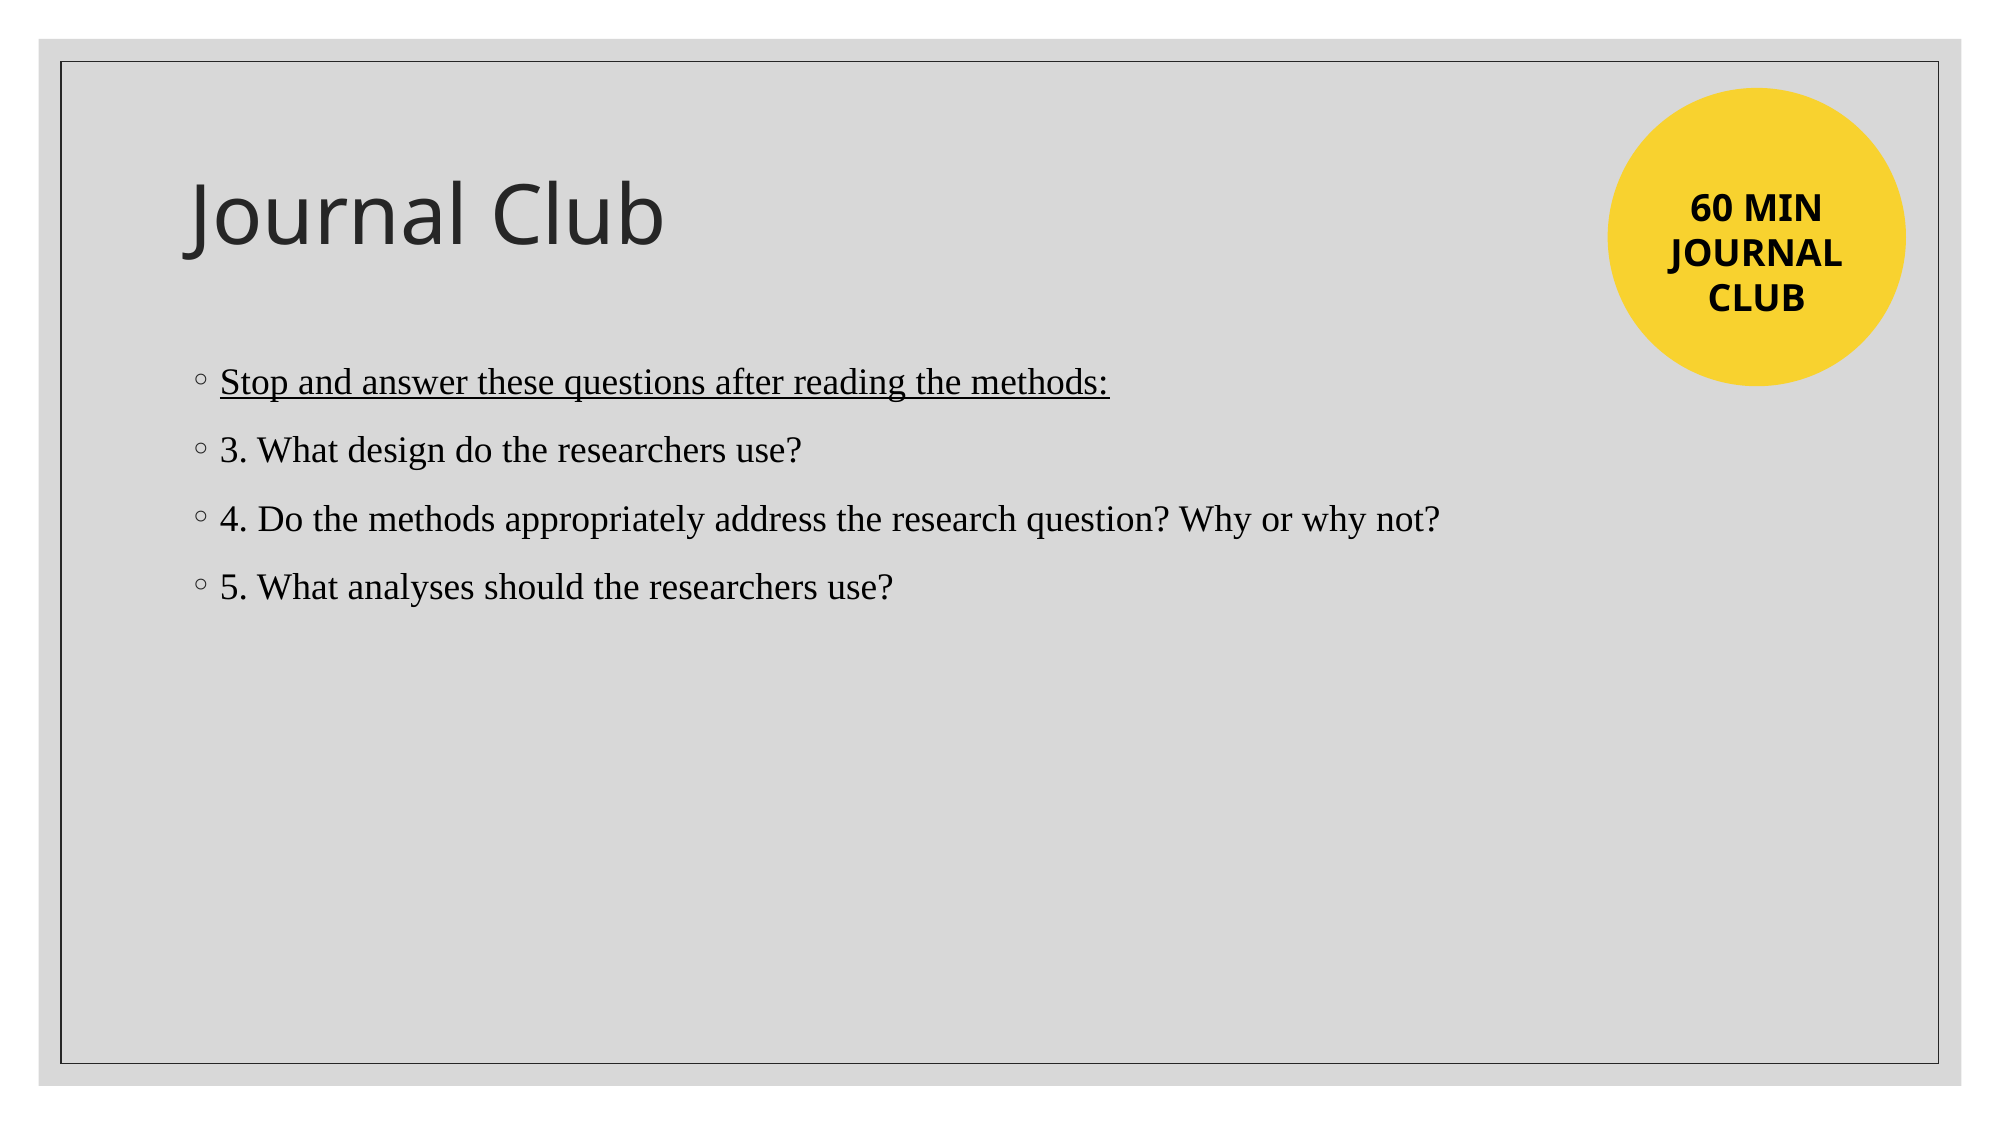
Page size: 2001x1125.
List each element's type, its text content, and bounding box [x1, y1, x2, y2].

text_box 60 MIN JOURNAL CLUB [1607, 87, 1907, 387]
title Journal Club [174, 105, 1685, 331]
list Stop and answer these questions after reading the methods: 3. What design do the researchers use? 4. Do the methods appropriately address the research question? Why or why not? 5. What analyses should the researchers use? [174, 345, 1825, 977]
